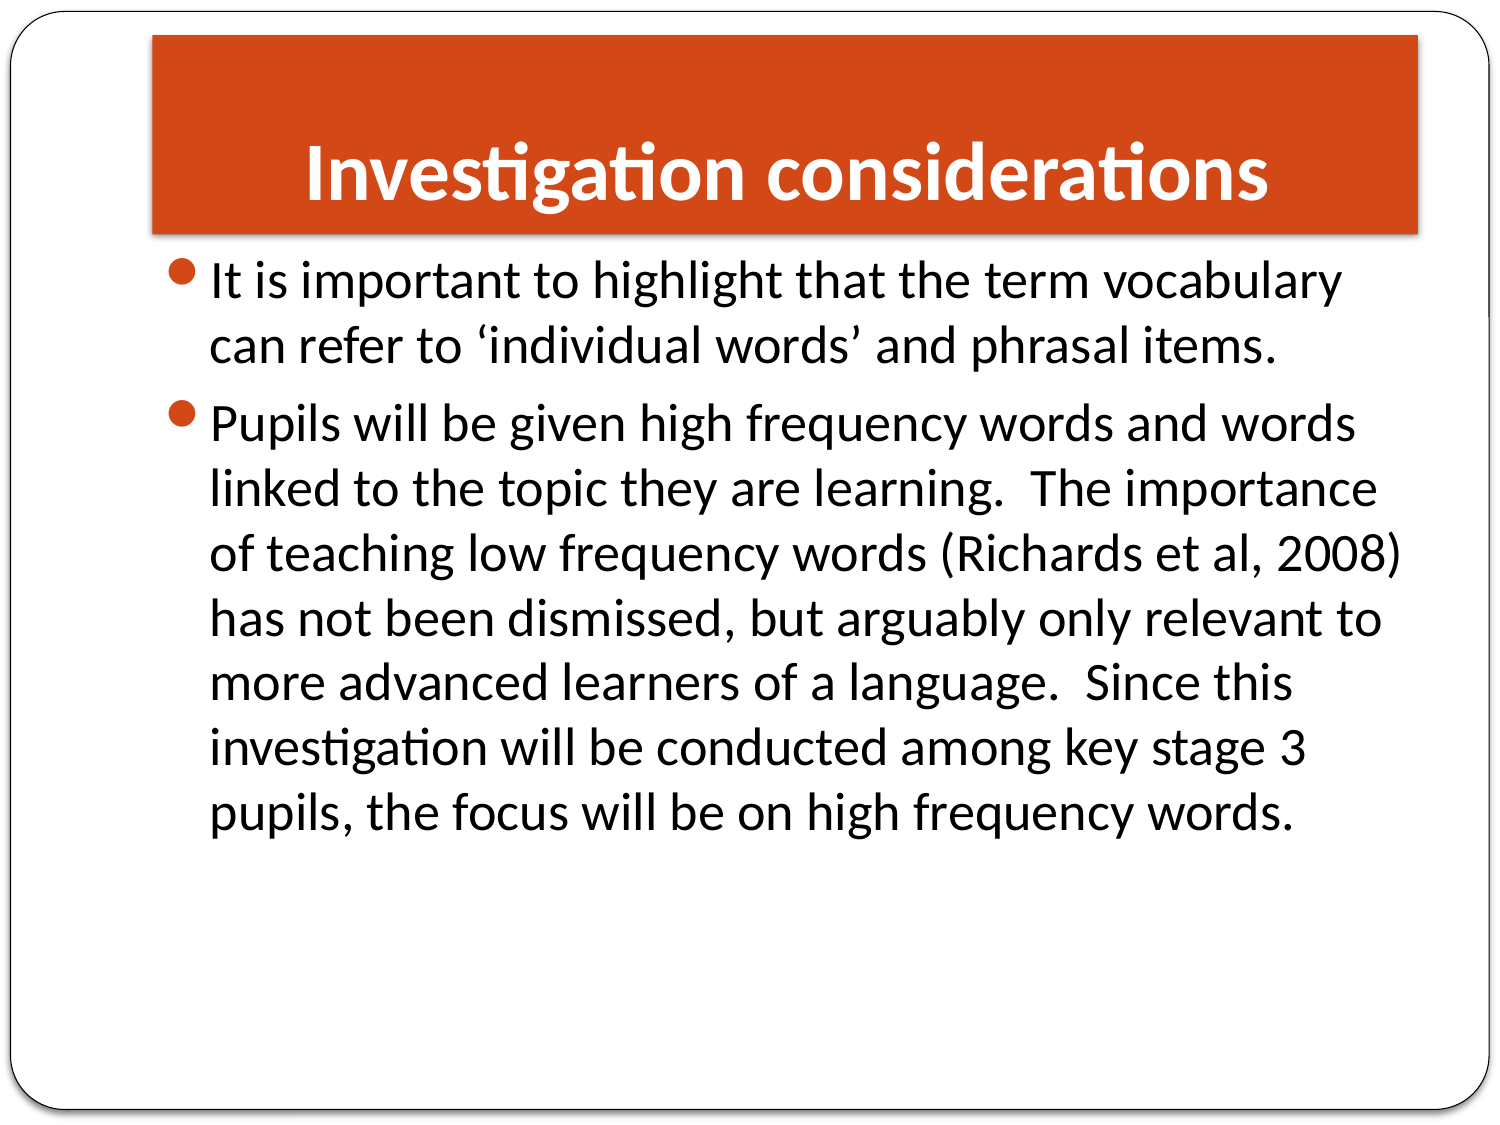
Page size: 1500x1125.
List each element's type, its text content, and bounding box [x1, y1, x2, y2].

title Investigation considerations [150, 45, 1425, 233]
list It is important to highlight that the term vocabulary can refer to ‘individual words’ and phrasal items. Pupils will be given high frequency words and words linked to the topic they are learning. The importance of teaching low frequency words (Richards et al, 2008) has not been dismissed, but arguably only relevant to more advanced learners of a language. Since this investigation will be conducted among key stage 3 pupils, the focus will be on high frequency words. [150, 237, 1425, 988]
